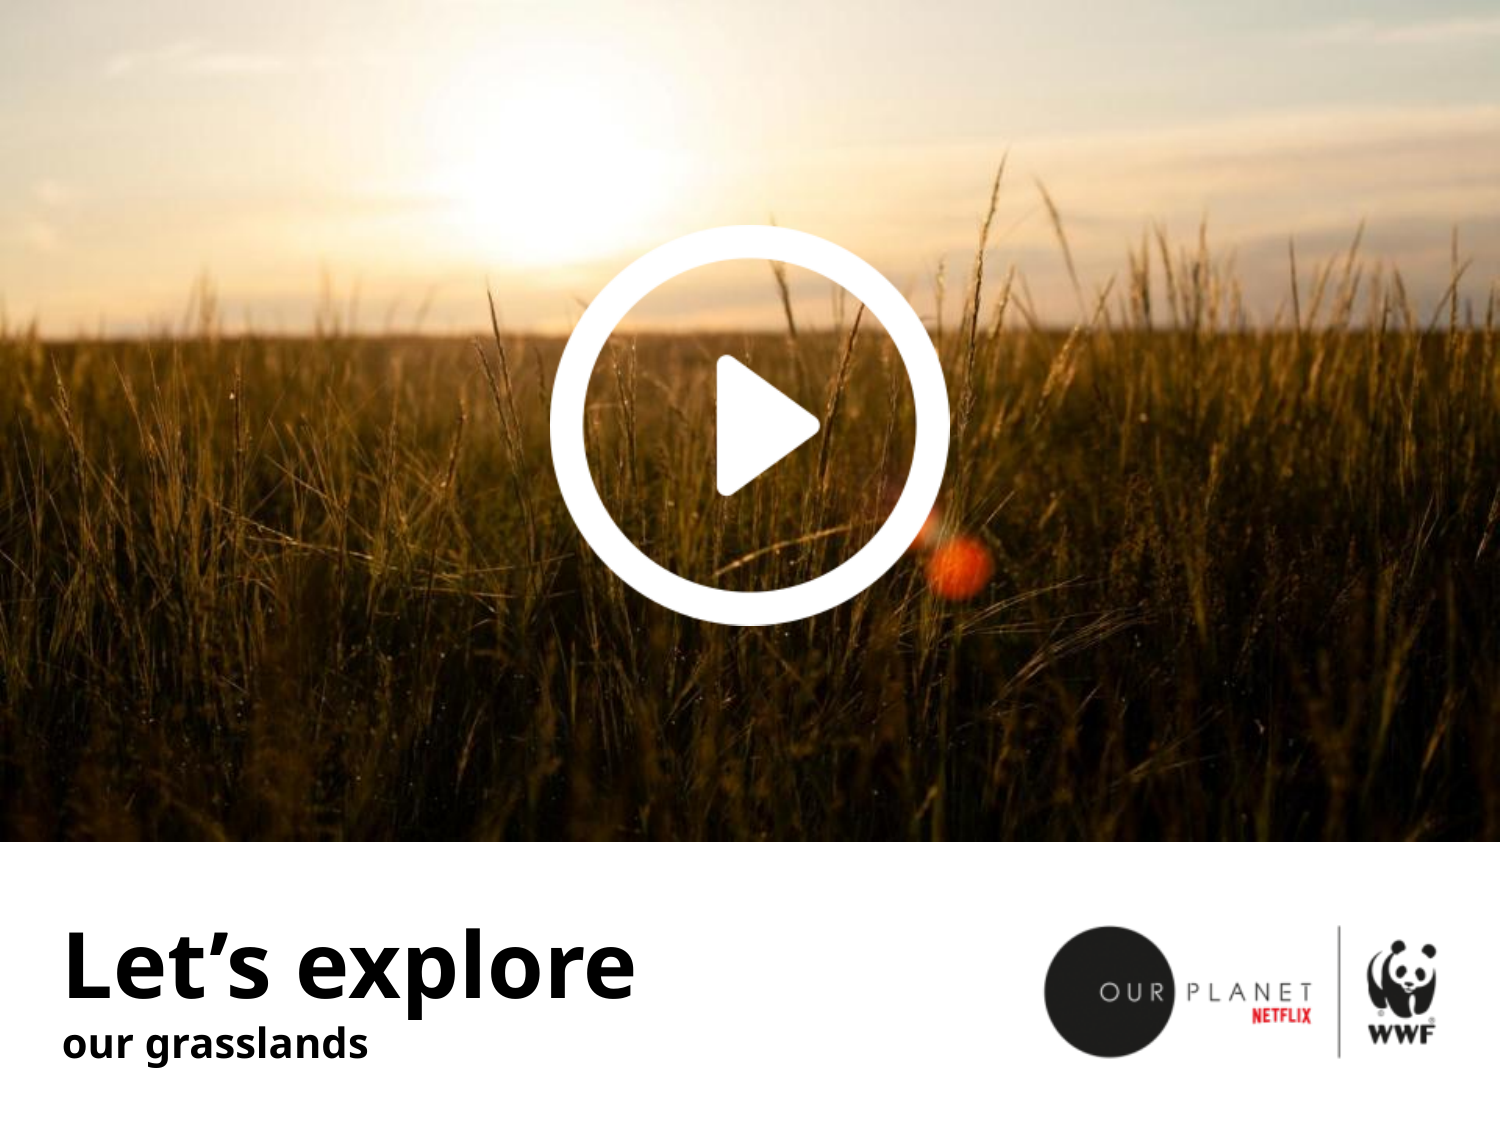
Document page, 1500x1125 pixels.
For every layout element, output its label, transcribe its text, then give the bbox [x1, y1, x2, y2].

text_box Let’s explore our grasslands [47, 899, 1007, 1075]
picture [0, 0, 1500, 842]
picture [1007, 899, 1491, 1076]
